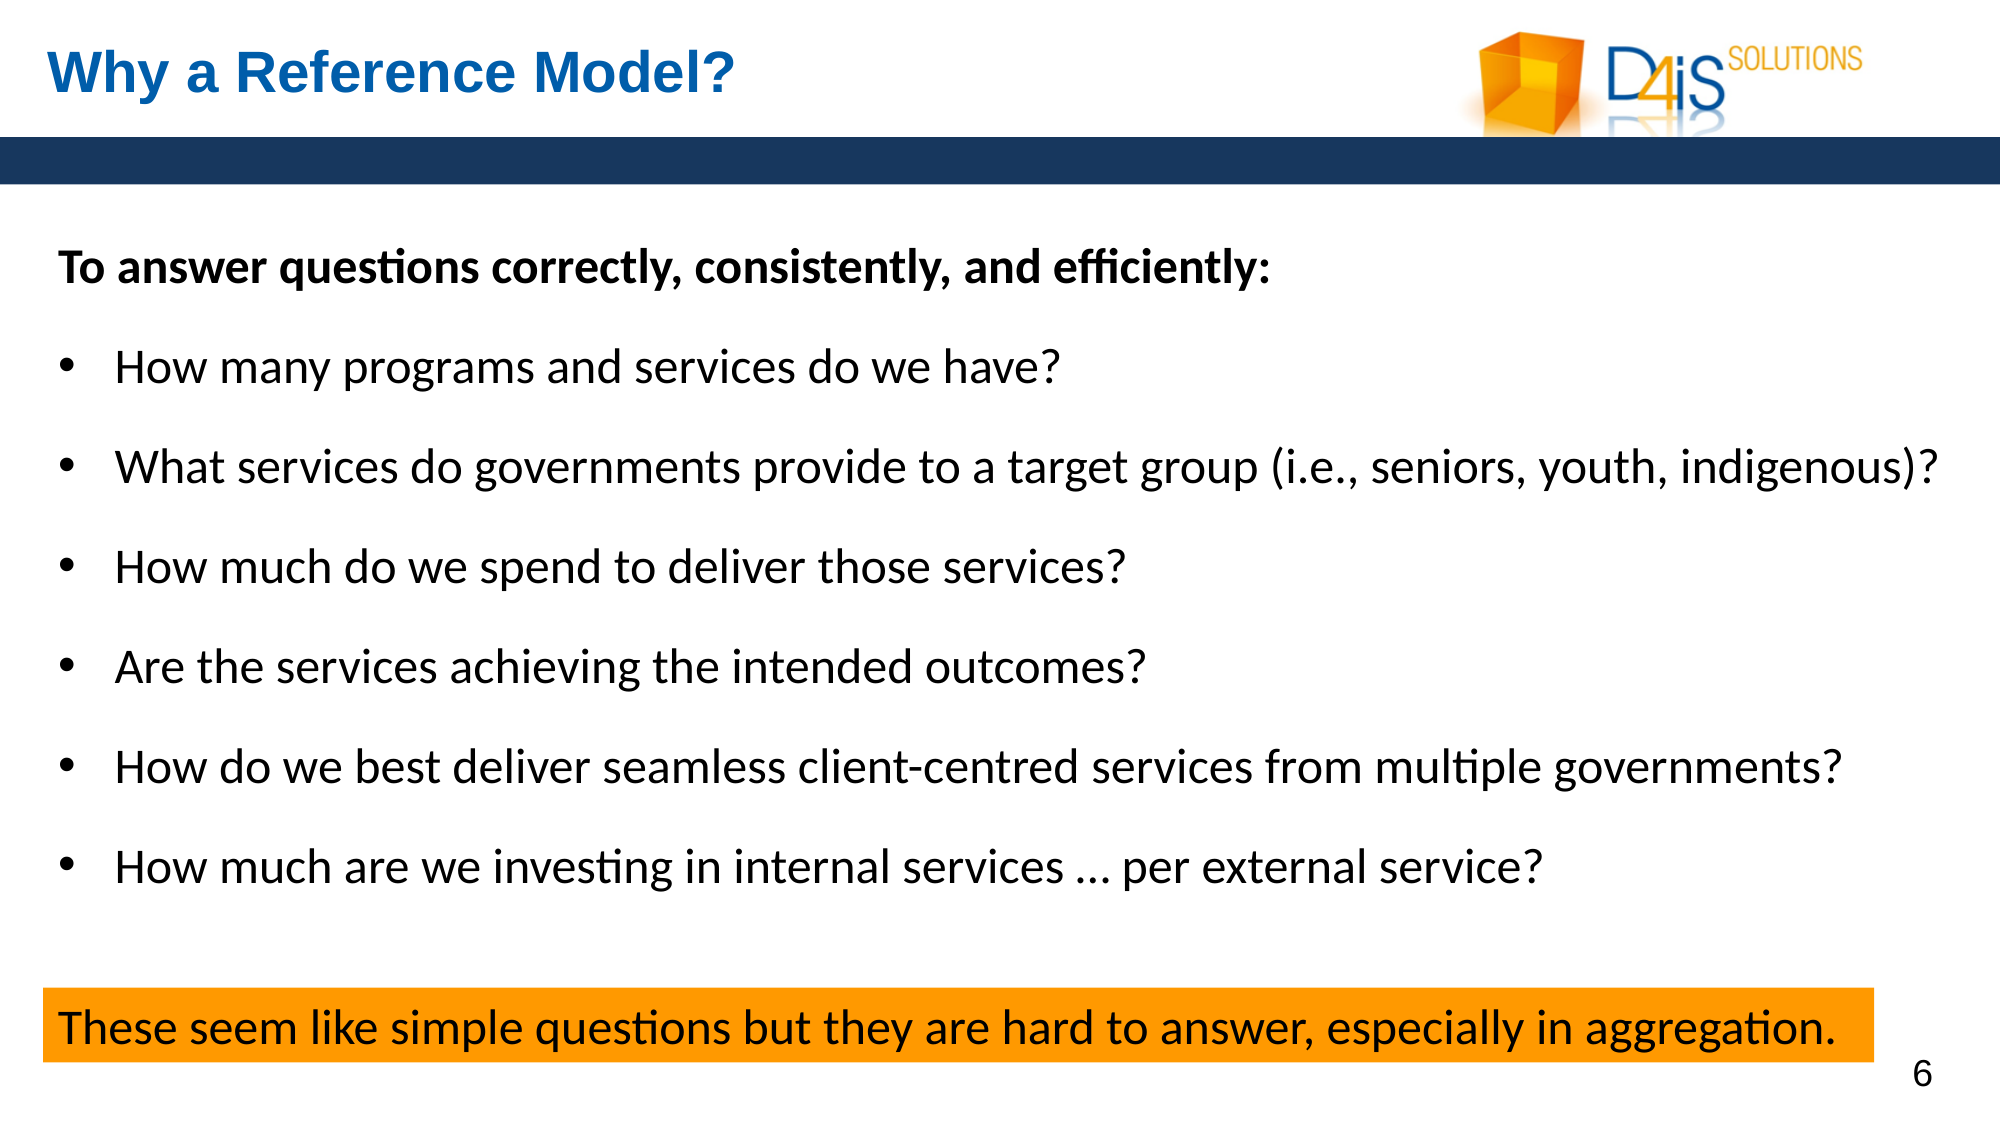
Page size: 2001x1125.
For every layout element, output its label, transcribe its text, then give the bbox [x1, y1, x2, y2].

text_box These seem like simple questions but they are hard to answer, especially in aggregation. [43, 987, 1875, 1063]
title Why a Reference Model? [0, 0, 1513, 138]
list To answer questions correctly, consistently, and efficiently: How many programs and services do we have? What services do governments provide to a target group (i.e., seniors, youth, indigenous)? How much do we spend to deliver those services? Are the services achieving the intended outcomes? How do we best deliver seamless client-centred services from multiple governments? How much are we investing in internal services … per external service? [43, 196, 1969, 716]
picture [1513, 18, 1875, 137]
